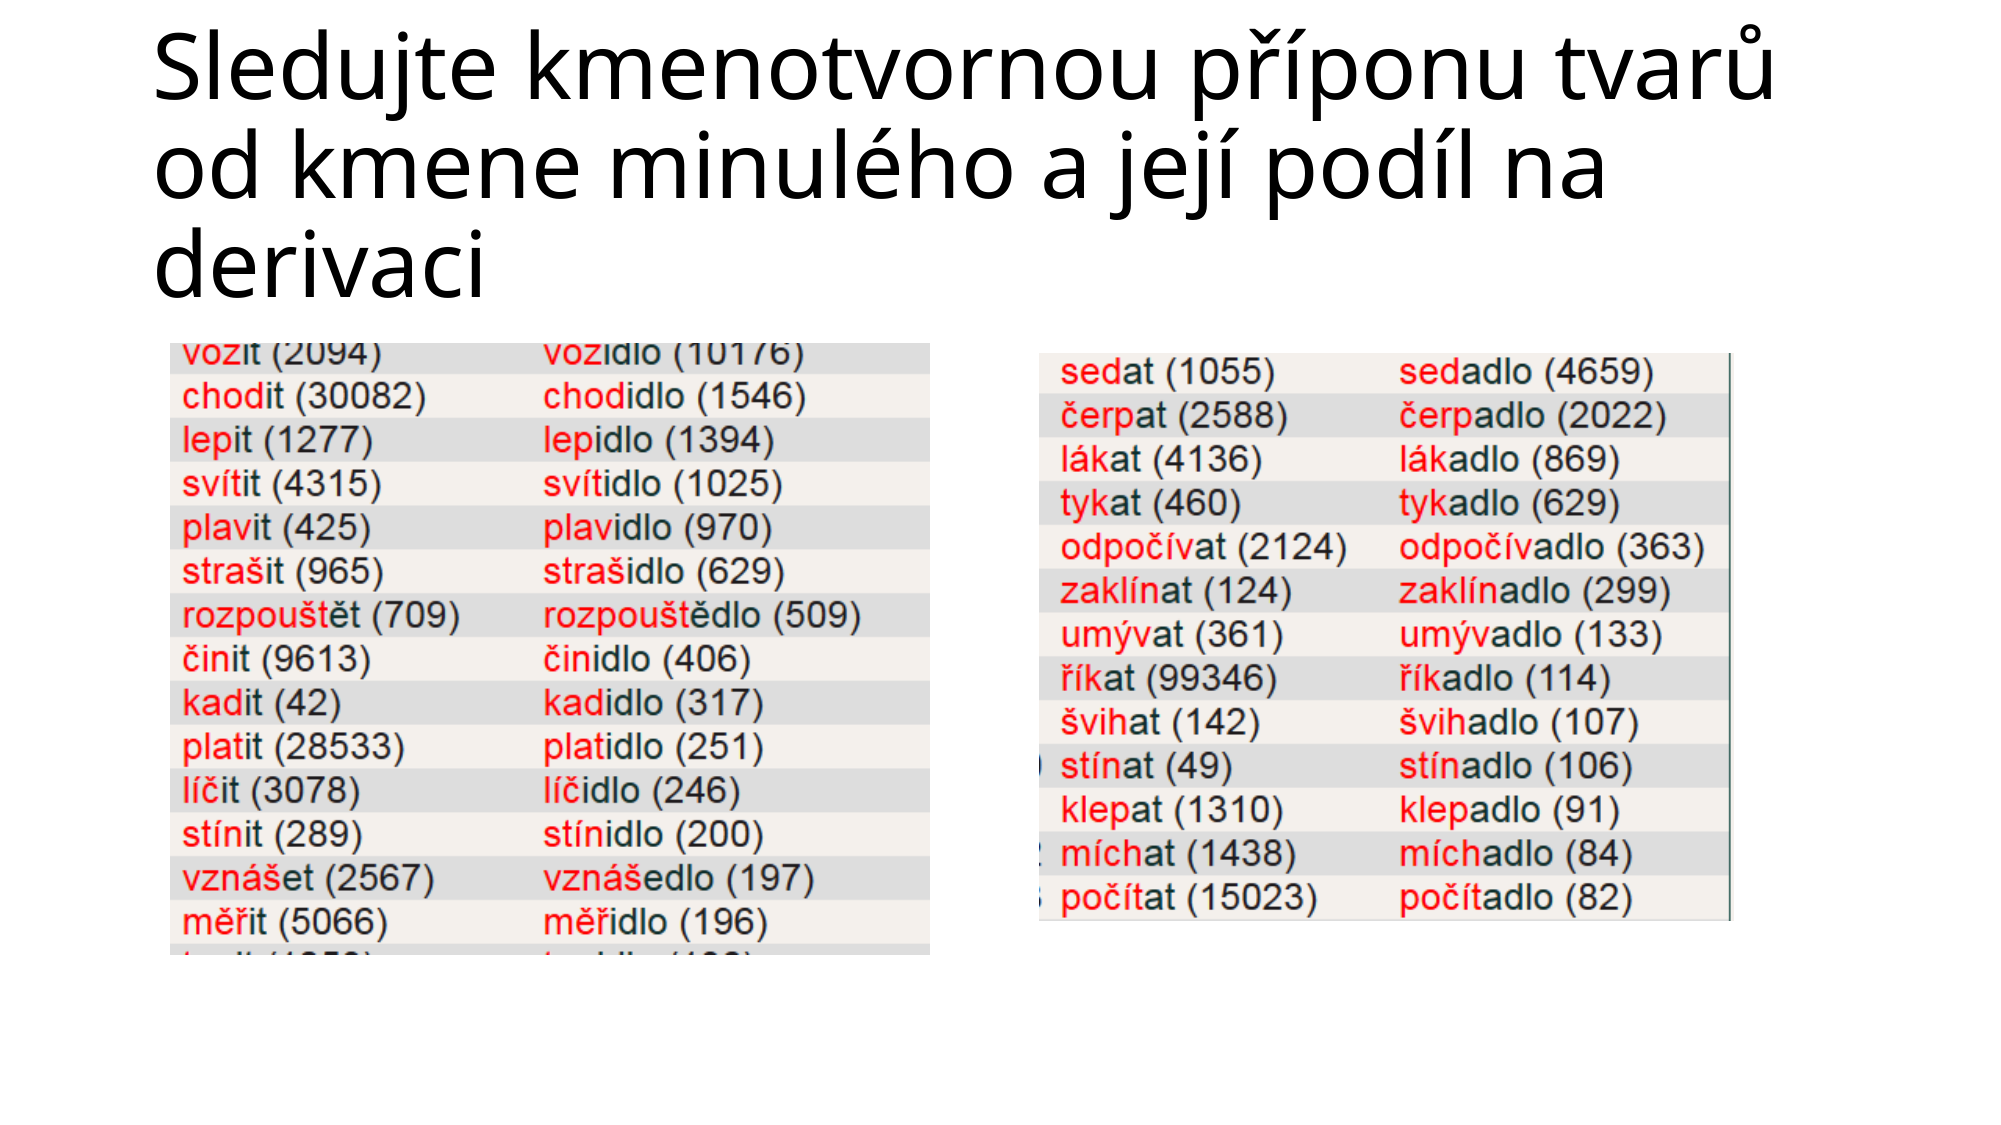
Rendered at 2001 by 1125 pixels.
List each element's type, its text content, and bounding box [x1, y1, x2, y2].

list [170, 343, 930, 955]
title Sledujte kmenotvornou příponu tvarů od kmene minulého a její podíl na derivaci [137, 59, 1863, 278]
picture [1039, 353, 1734, 921]
